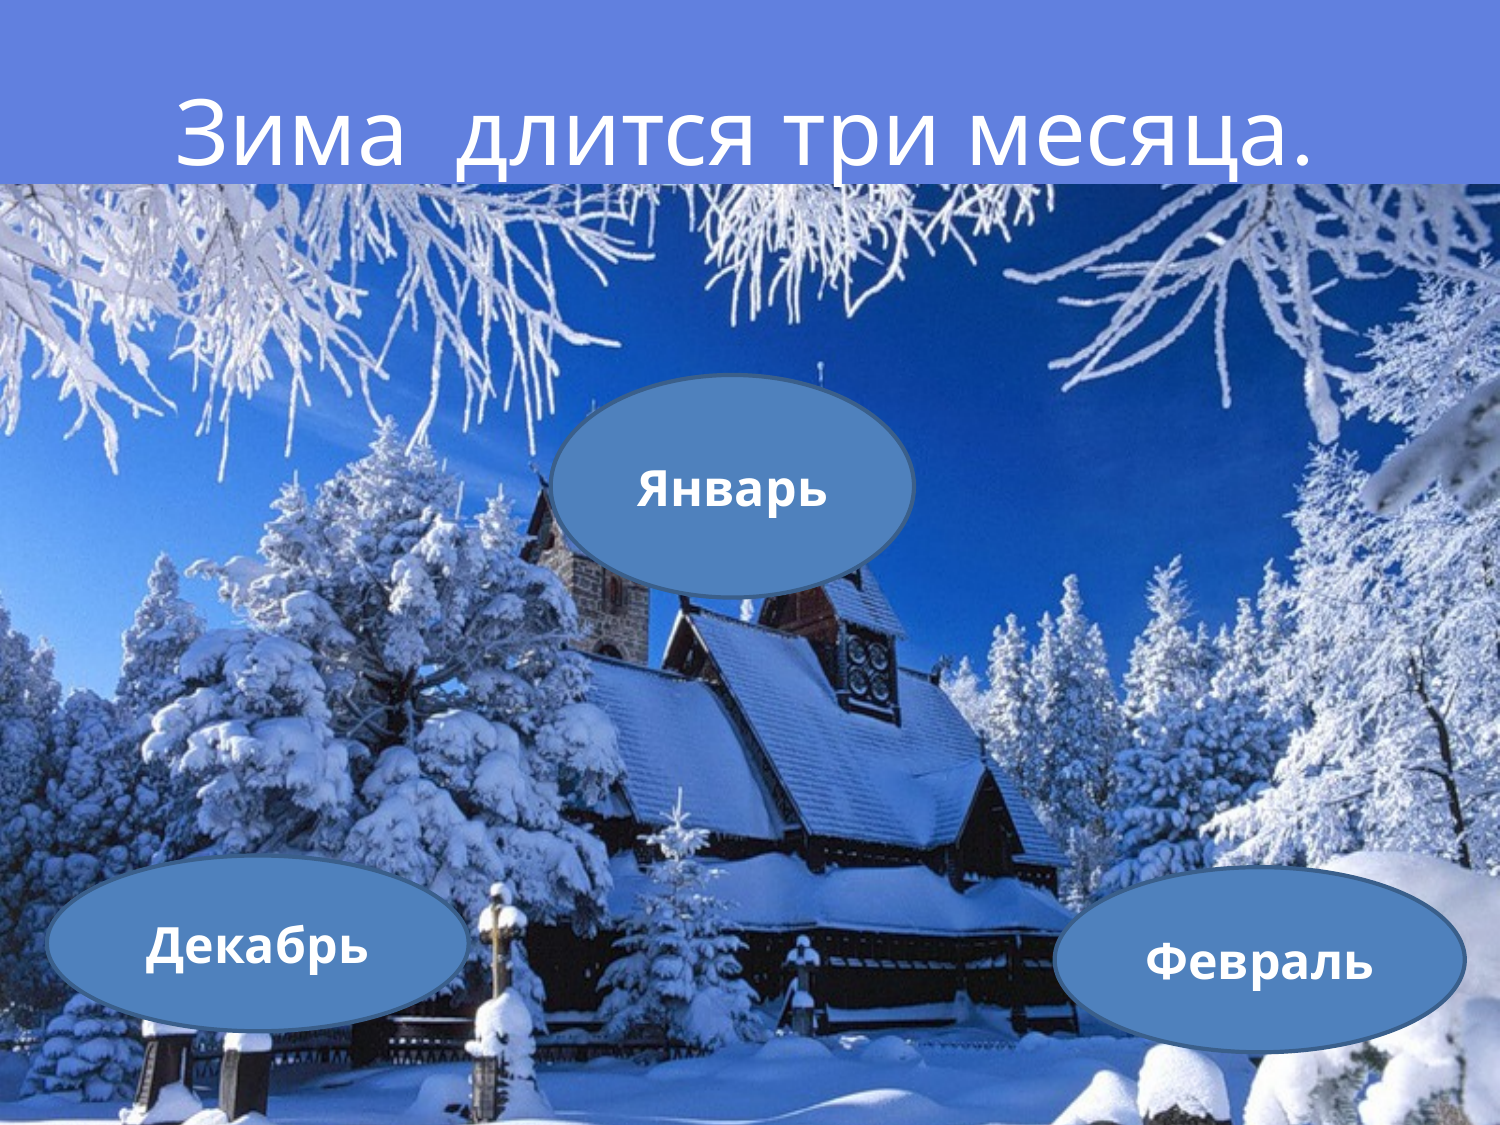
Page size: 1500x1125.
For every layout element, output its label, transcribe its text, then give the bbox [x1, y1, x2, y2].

title Зима длится три месяца. [70, 35, 1421, 182]
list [0, 184, 1500, 1125]
